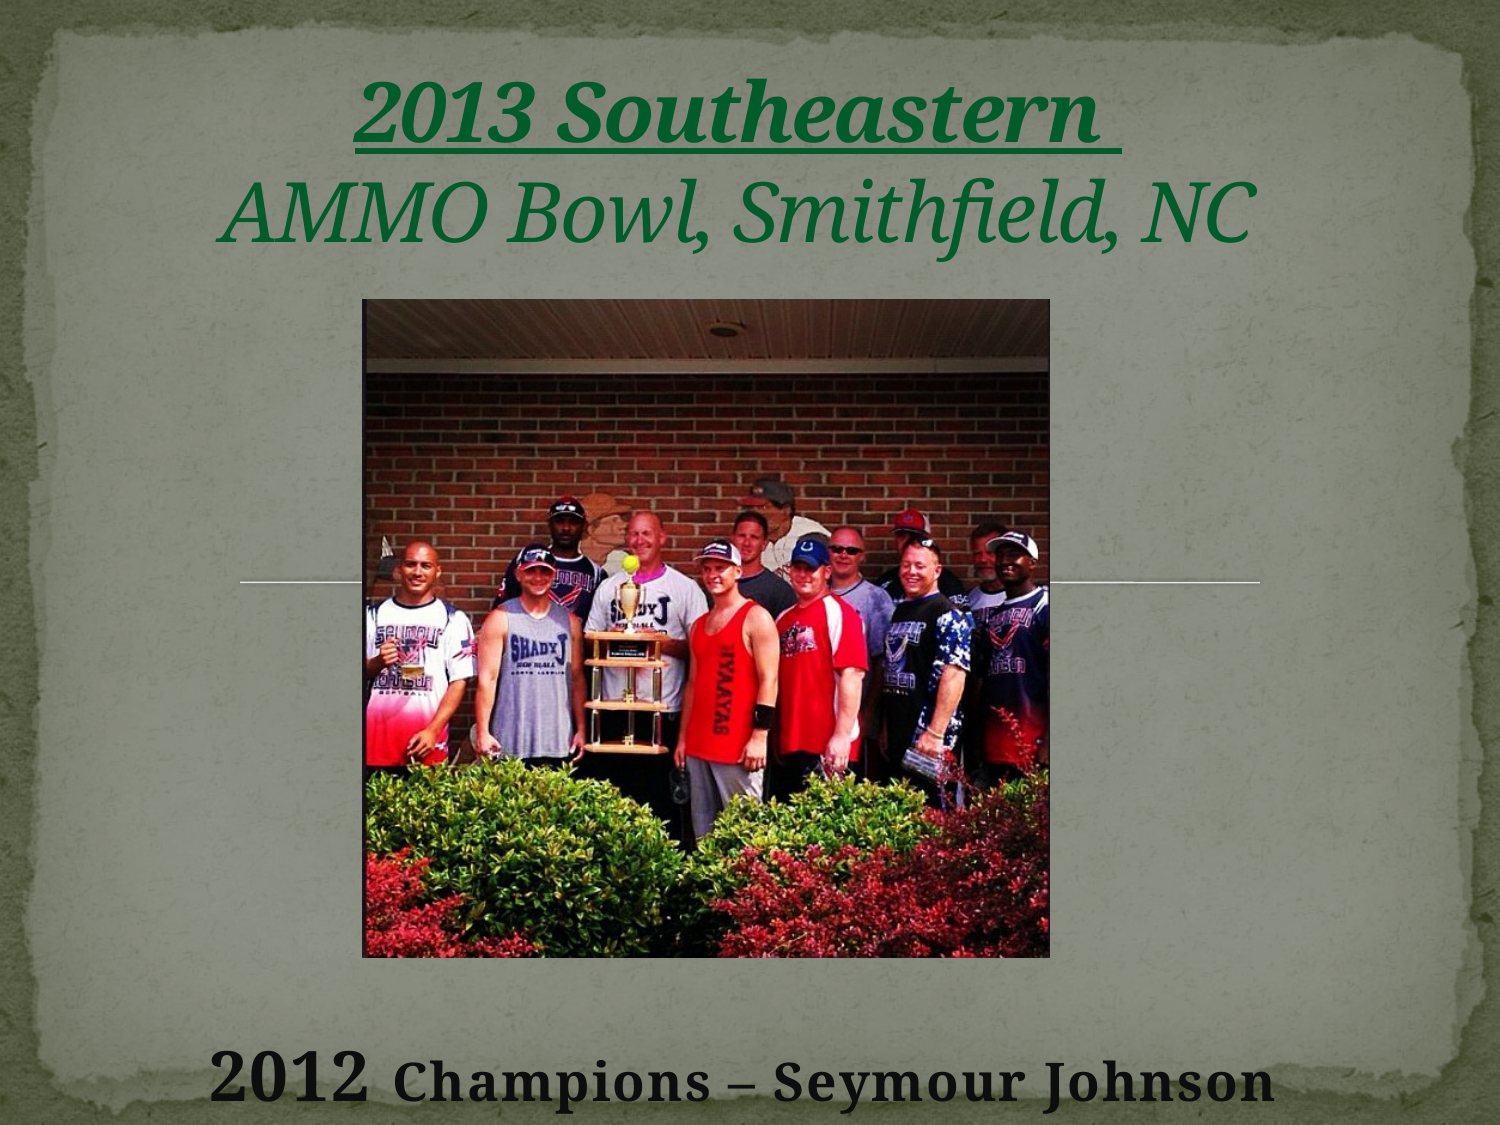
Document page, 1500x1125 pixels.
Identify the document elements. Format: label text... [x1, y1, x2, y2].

subtitle 2012 Champions – Seymour Johnson [75, 1025, 1412, 1125]
picture [362, 299, 1051, 958]
title 2013 Southeastern AMMO Bowl, Smithfield, NC [37, 24, 1361, 267]
